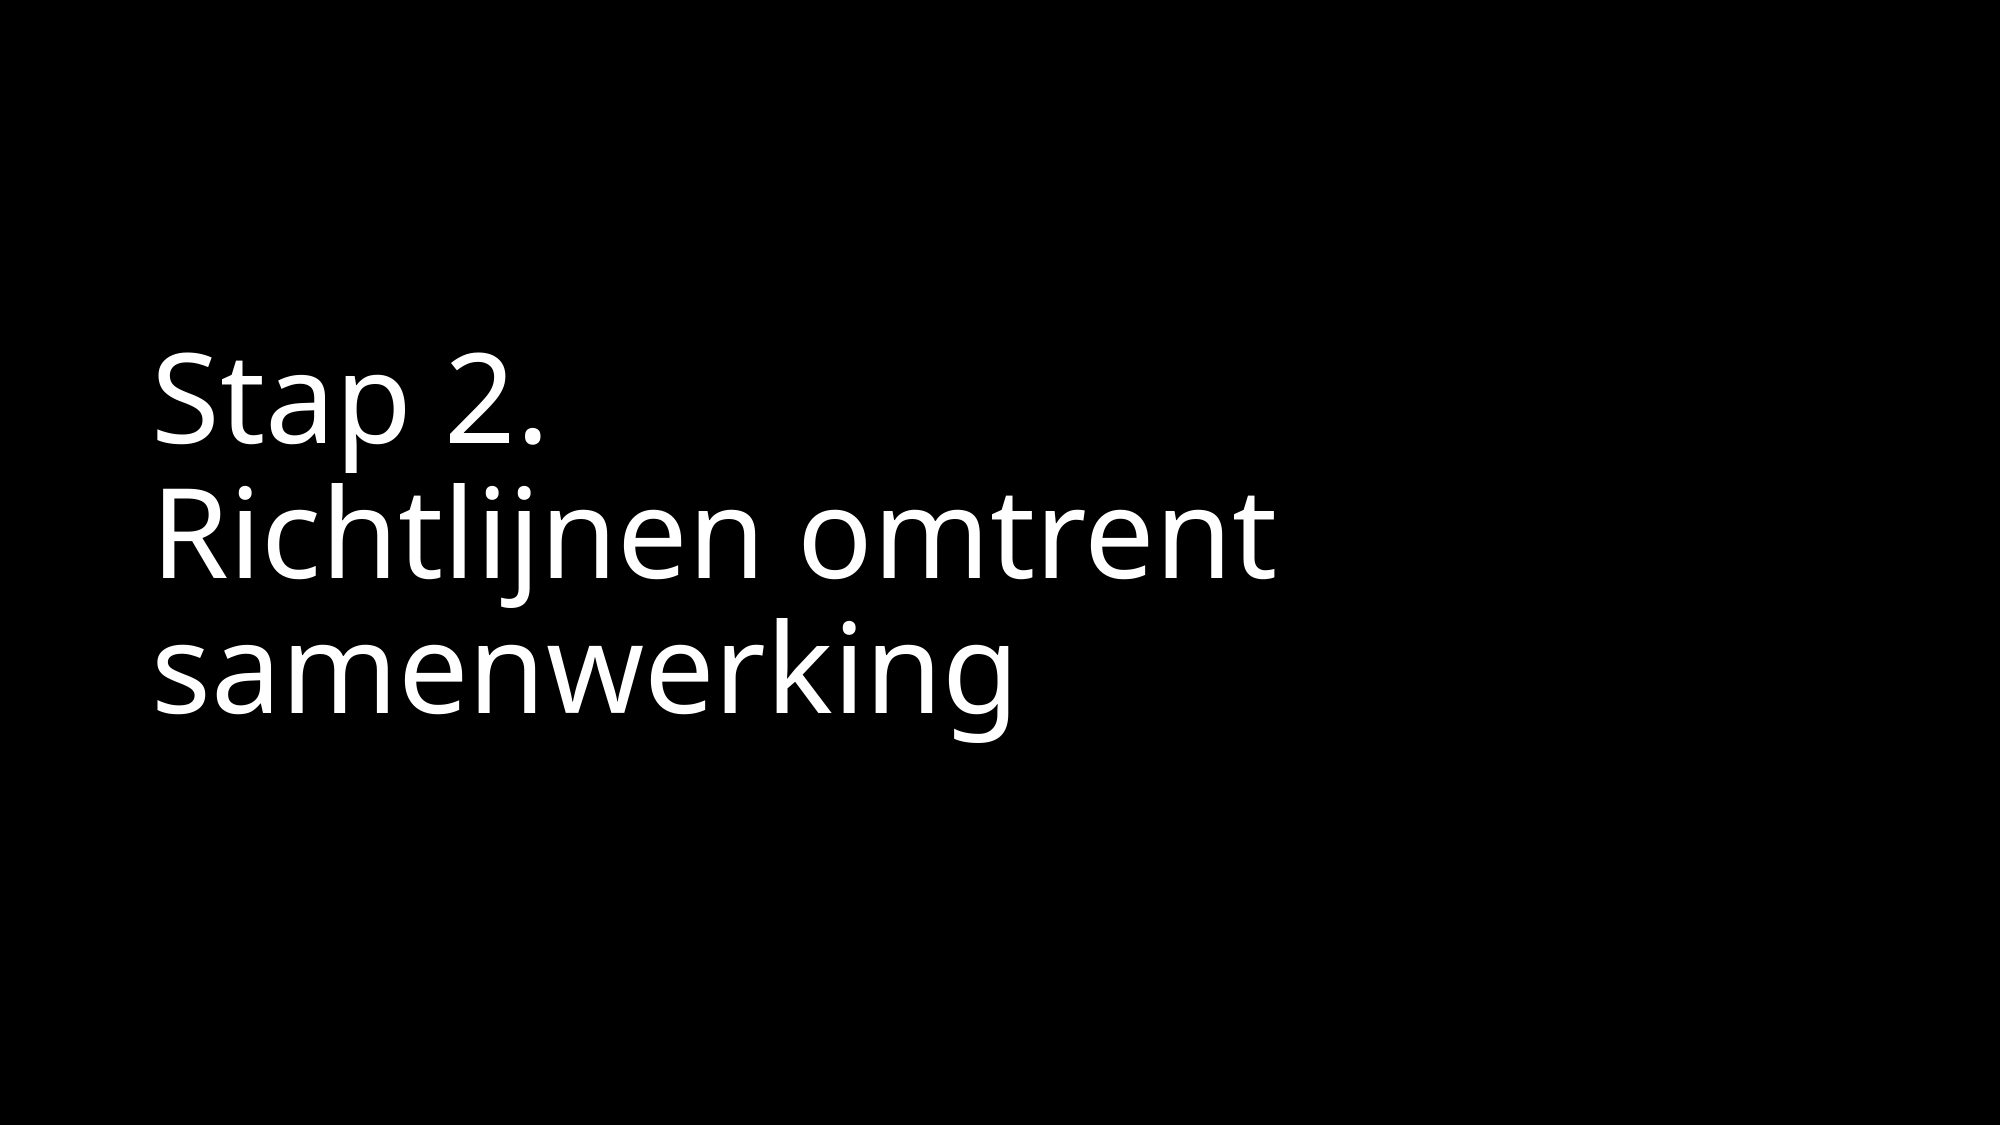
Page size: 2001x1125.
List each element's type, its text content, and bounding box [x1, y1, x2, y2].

title Stap 2. Richtlijnen omtrent samenwerking [136, 280, 1895, 749]
